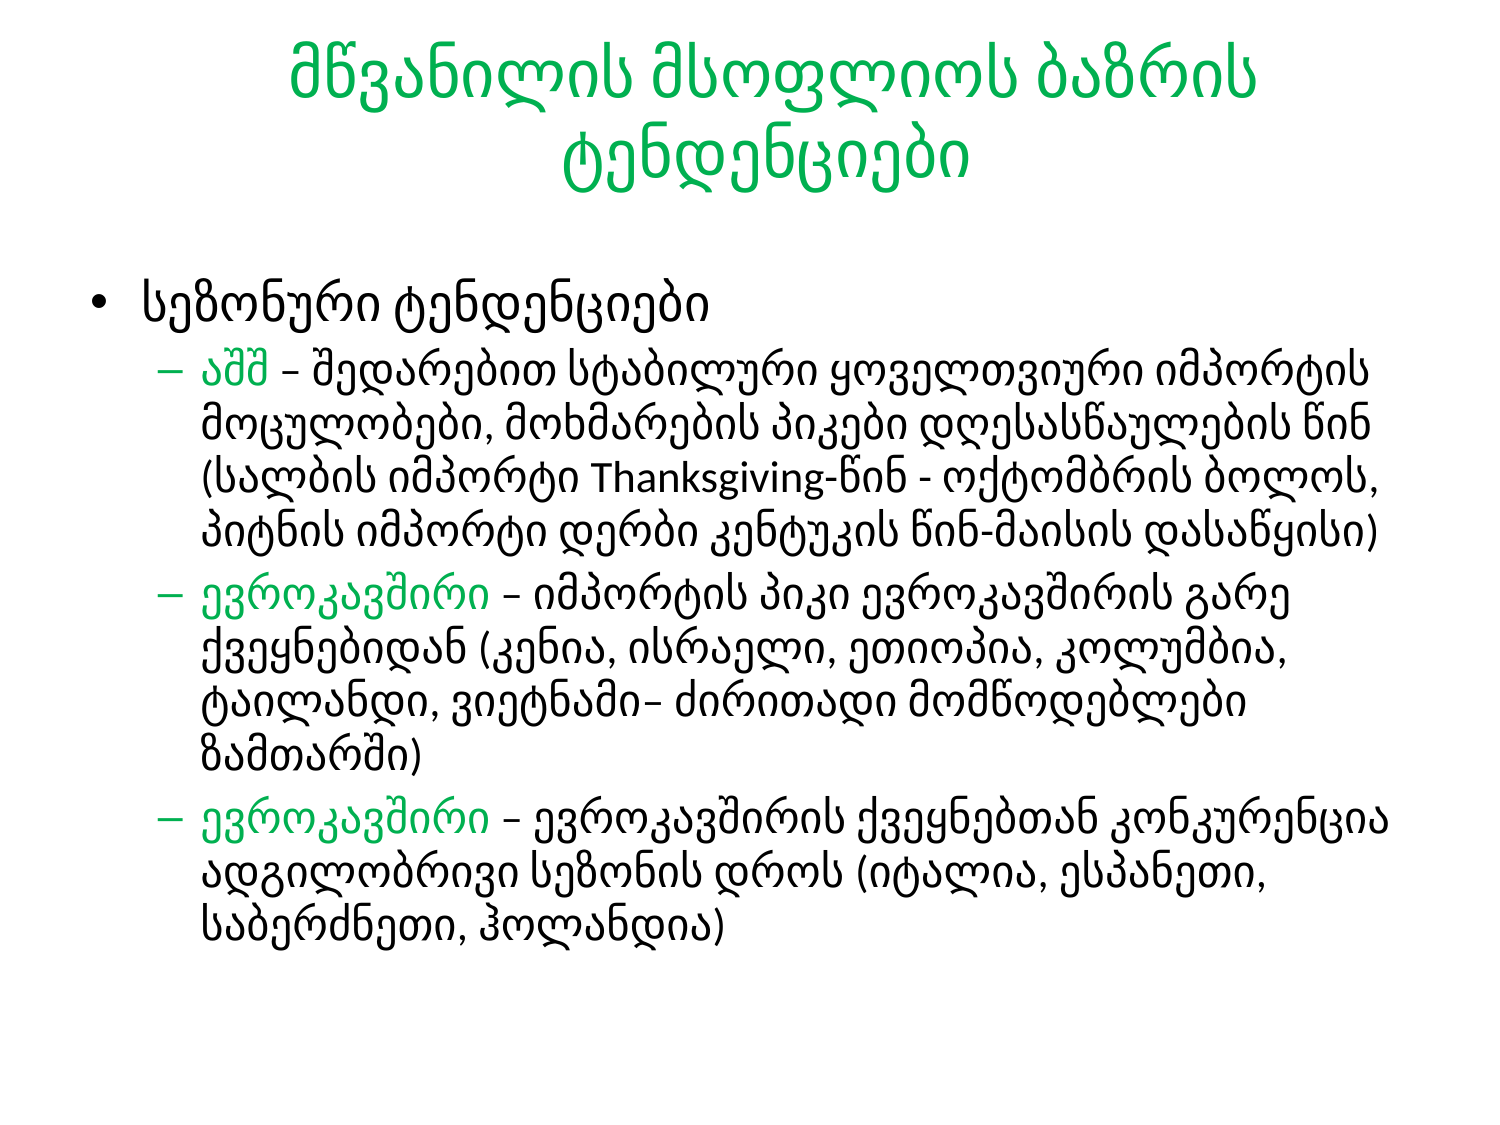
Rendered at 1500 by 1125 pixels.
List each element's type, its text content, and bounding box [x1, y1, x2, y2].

list სეზონური ტენდენციები აშშ – შედარებით სტაბილური ყოველთვიური იმპორტის მოცულობები, მოხმარების პიკები დღესასწაულების წინ (სალბის იმპორტი Thanksgiving-წინ - ოქტომბრის ბოლოს, პიტნის იმპორტი დერბი კენტუკის წინ-მაისის დასაწყისი) ევროკავშირი – იმპორტის პიკი ევროკავშირის გარე ქვეყნებიდან (კენია, ისრაელი, ეთიოპია, კოლუმბია, ტაილანდი, ვიეტნამი– ძირითადი მომწოდებლები ზამთარში) ევროკავშირი – ევროკავშირის ქვეყნებთან კონკურენცია ადგილობრივი სეზონის დროს (იტალია, ესპანეთი, საბერძნეთი, ჰოლანდია) [75, 262, 1425, 1005]
text_box მწვანილის მსოფლიოს ბაზრის ტენდენციები [76, 17, 1473, 205]
